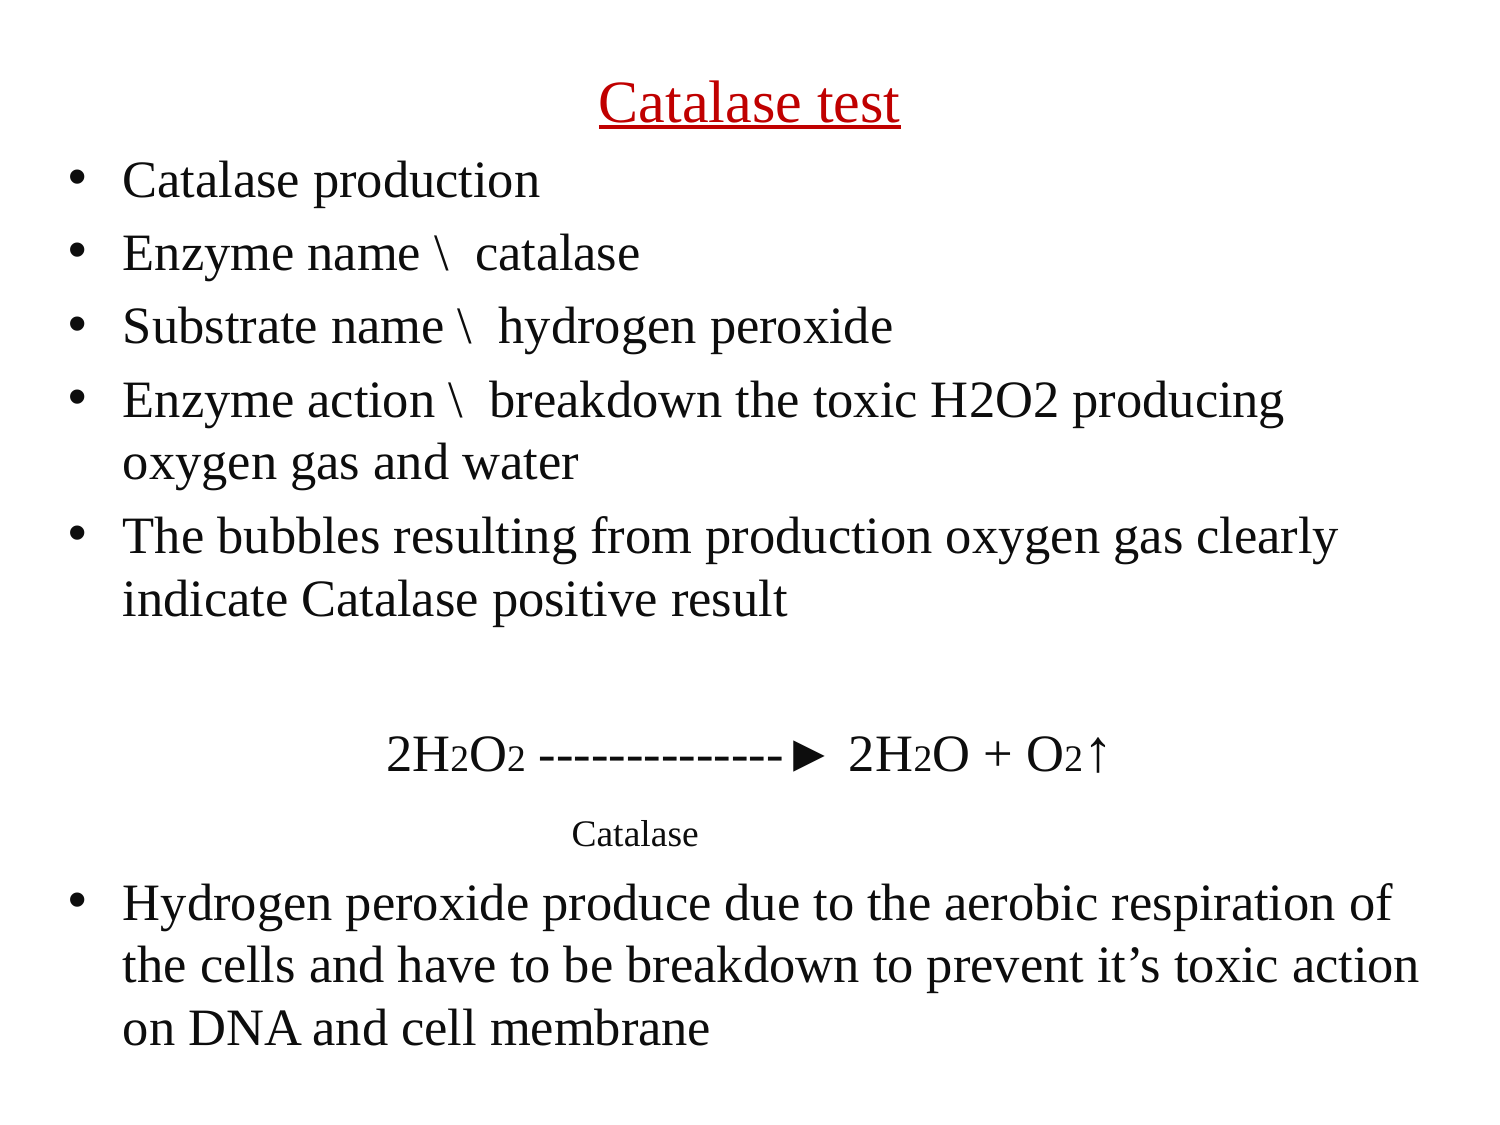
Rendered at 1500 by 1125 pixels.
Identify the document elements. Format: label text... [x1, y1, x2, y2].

list Catalase test Catalase production Enzyme name \ catalase Substrate name \ hydrogen peroxide Enzyme action \ breakdown the toxic H2O2 producing oxygen gas and water The bubbles resulting from production oxygen gas clearly indicate Catalase positive result 2H2O2 --------------► 2H2O + O2↑ Catalase Hydrogen peroxide produce due to the aerobic respiration of the cells and have to be breakdown to prevent it’s toxic action on DNA and cell membrane [53, 54, 1447, 1071]
